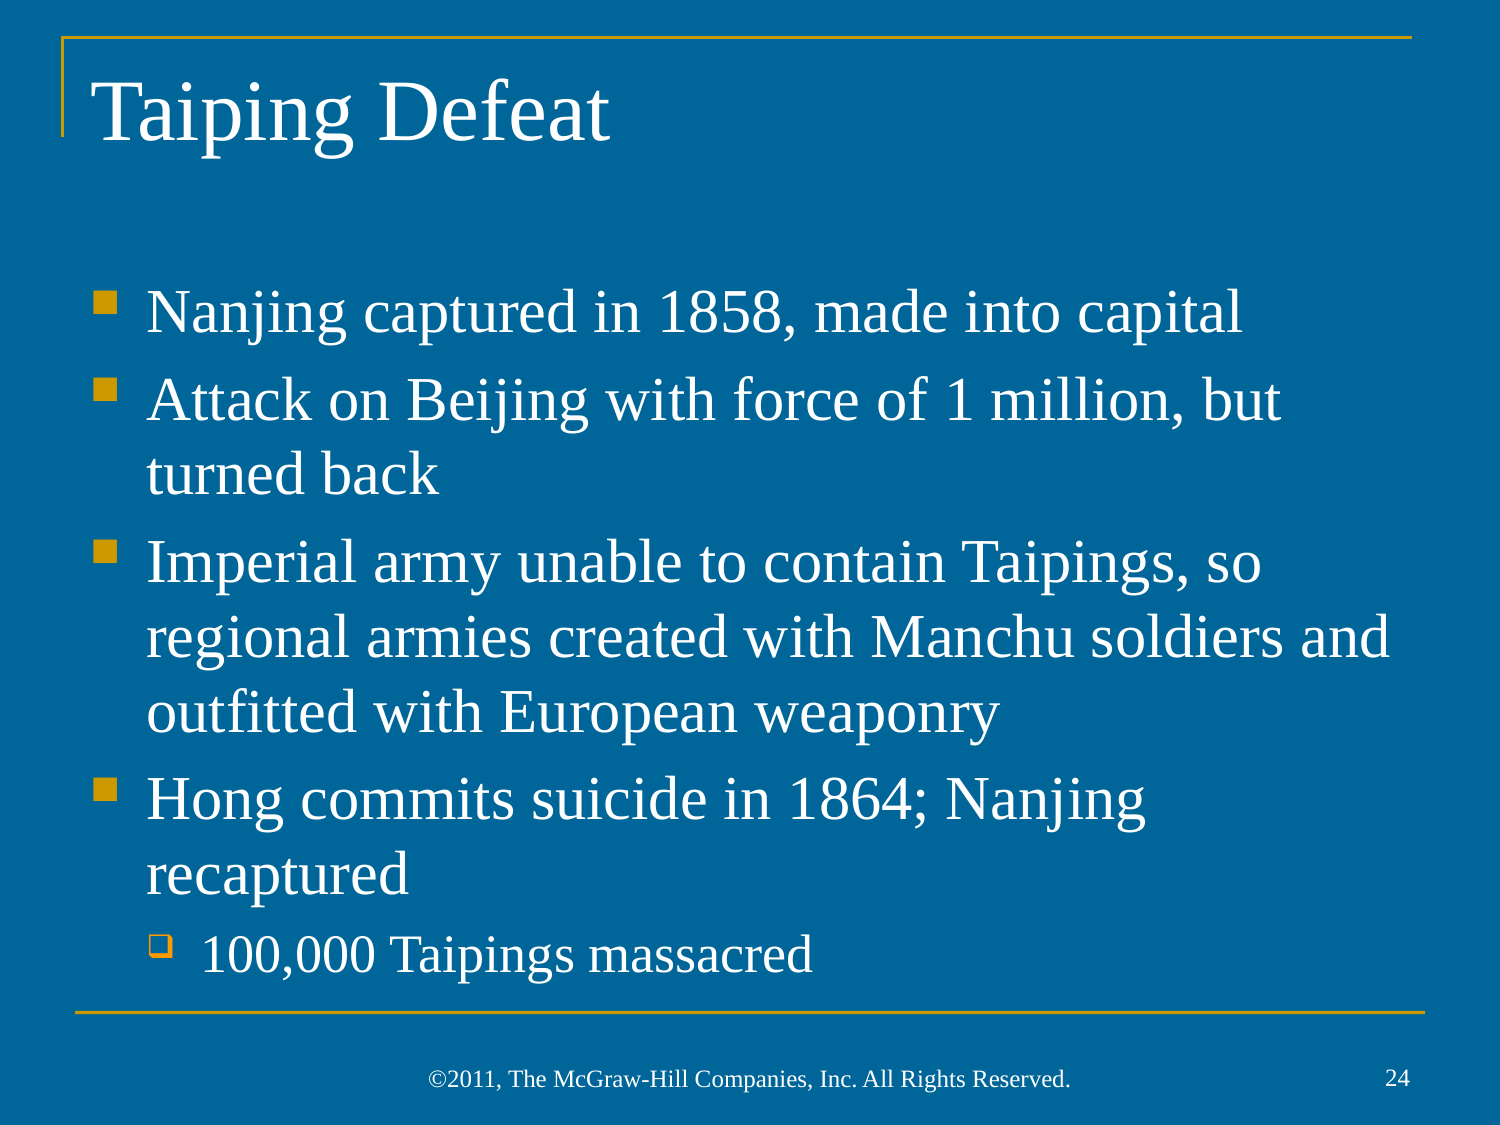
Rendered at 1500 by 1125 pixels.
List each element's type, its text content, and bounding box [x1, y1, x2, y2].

footer ©2011, The McGraw-Hill Companies, Inc. All Rights Reserved. [324, 1024, 1176, 1101]
slide_number 24 [1074, 1023, 1426, 1100]
title Taiping Defeat [74, 45, 1426, 233]
list Nanjing captured in 1858, made into capital Attack on Beijing with force of 1 million, but turned back Imperial army unable to contain Taipings, so regional armies created with Manchu soldiers and outfitted with European weaponry Hong commits suicide in 1864; Nanjing recaptured 100,000 Taipings massacred [74, 262, 1426, 1006]
